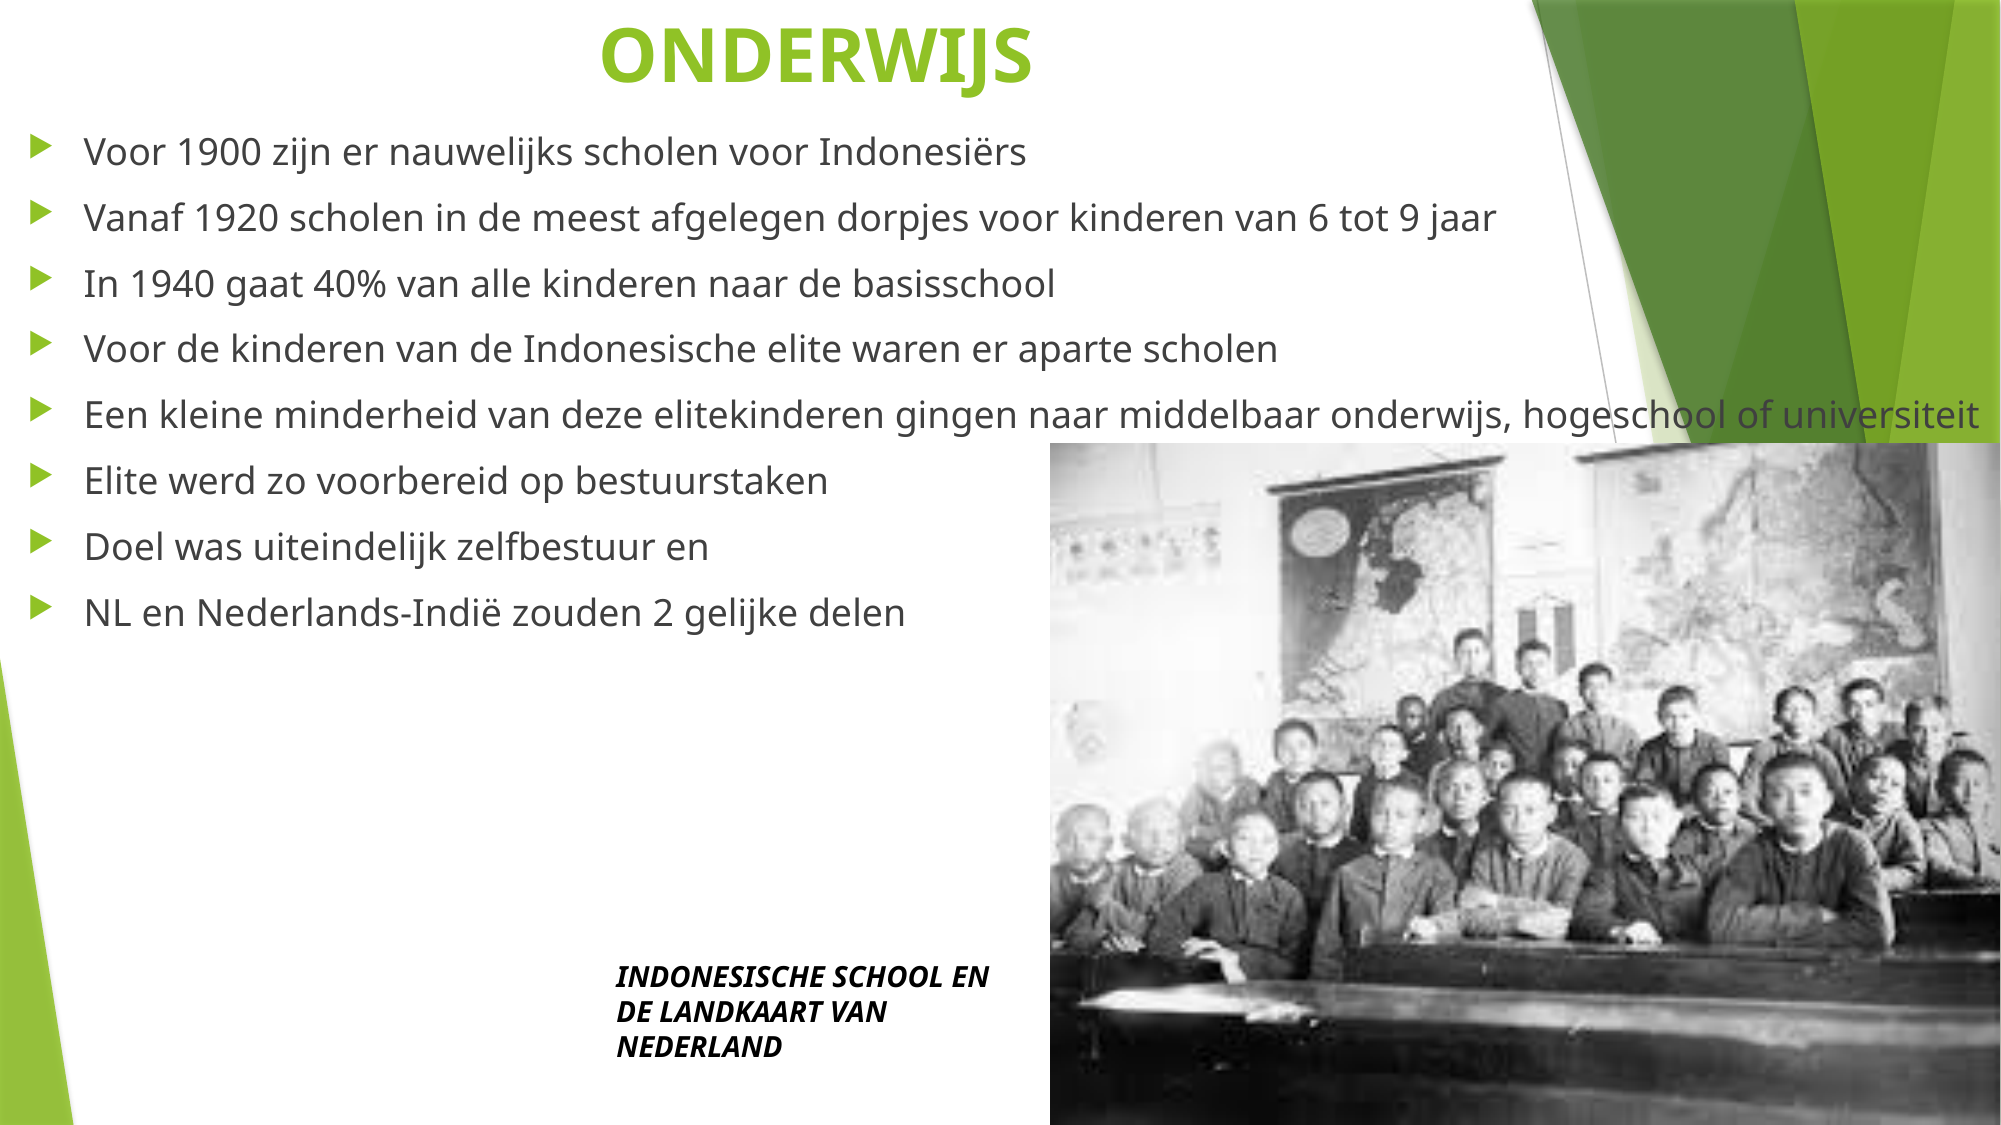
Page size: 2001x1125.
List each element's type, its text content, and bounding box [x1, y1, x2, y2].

list Voor 1900 zijn er nauwelijks scholen voor Indonesiërs Vanaf 1920 scholen in de meest afgelegen dorpjes voor kinderen van 6 tot 9 jaar In 1940 gaat 40% van alle kinderen naar de basisschool Voor de kinderen van de Indonesische elite waren er aparte scholen Een kleine minderheid van deze elitekinderen gingen naar middelbaar onderwijs, hogeschool of universiteit Elite werd zo voorbereid op bestuurstaken Doel was uiteindelijk zelfbestuur en NL en Nederlands-Indië zouden 2 gelijke delen van 1 koninkrijk worden [12, 120, 2000, 1125]
text_box INDONESISCHE SCHOOL EN DE LANDKAART VAN NEDERLAND [601, 950, 1038, 1071]
title ONDERWIJS [111, 0, 1522, 120]
picture [1049, 443, 2000, 1125]
